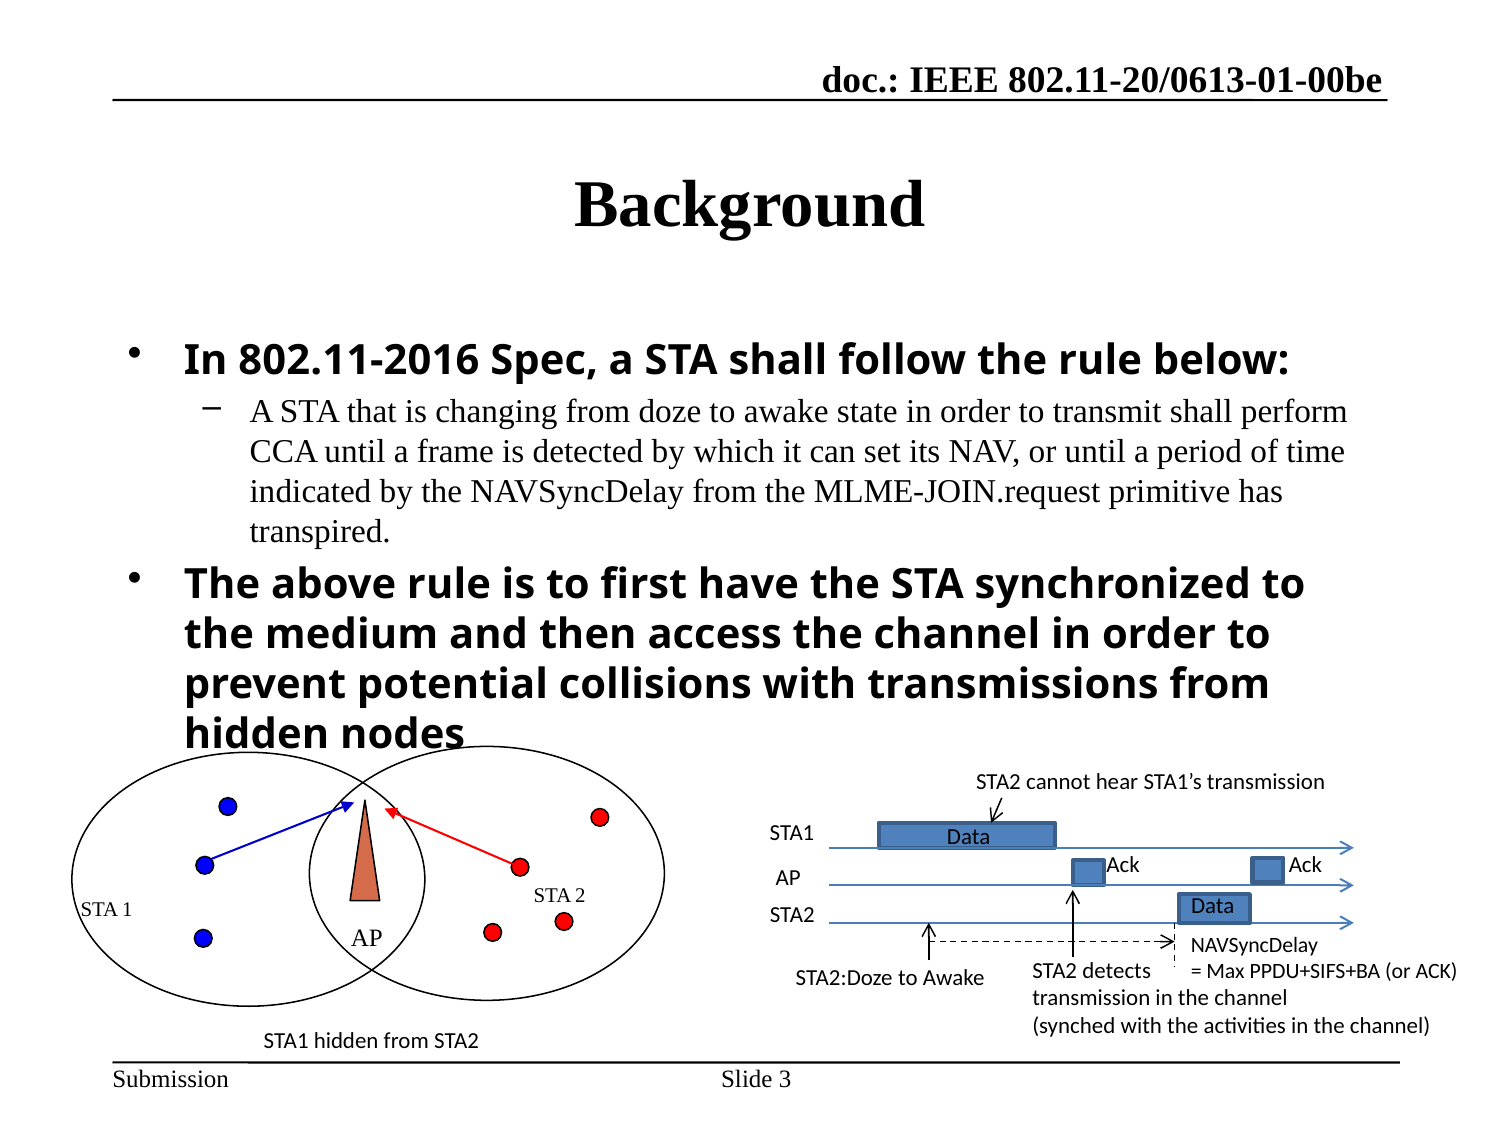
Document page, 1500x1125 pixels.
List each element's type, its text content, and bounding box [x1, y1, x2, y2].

list In 802.11-2016 Spec, a STA shall follow the rule below: A STA that is changing from doze to awake state in order to transmit shall perform CCA until a frame is detected by which it can set its NAV, or until a period of time indicated by the NAVSyncDelay from the MLME-JOIN.request primitive has transpired. The above rule is to first have the STA synchronized to the medium and then access the channel in order to prevent potential collisions with transmissions from hidden nodes [112, 324, 1388, 1001]
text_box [65, 746, 665, 1007]
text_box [753, 759, 1476, 1047]
title Background [112, 112, 1388, 288]
slide_number Slide 3 [712, 1061, 800, 1093]
text_box STA1 hidden from STA2 [248, 1018, 495, 1061]
